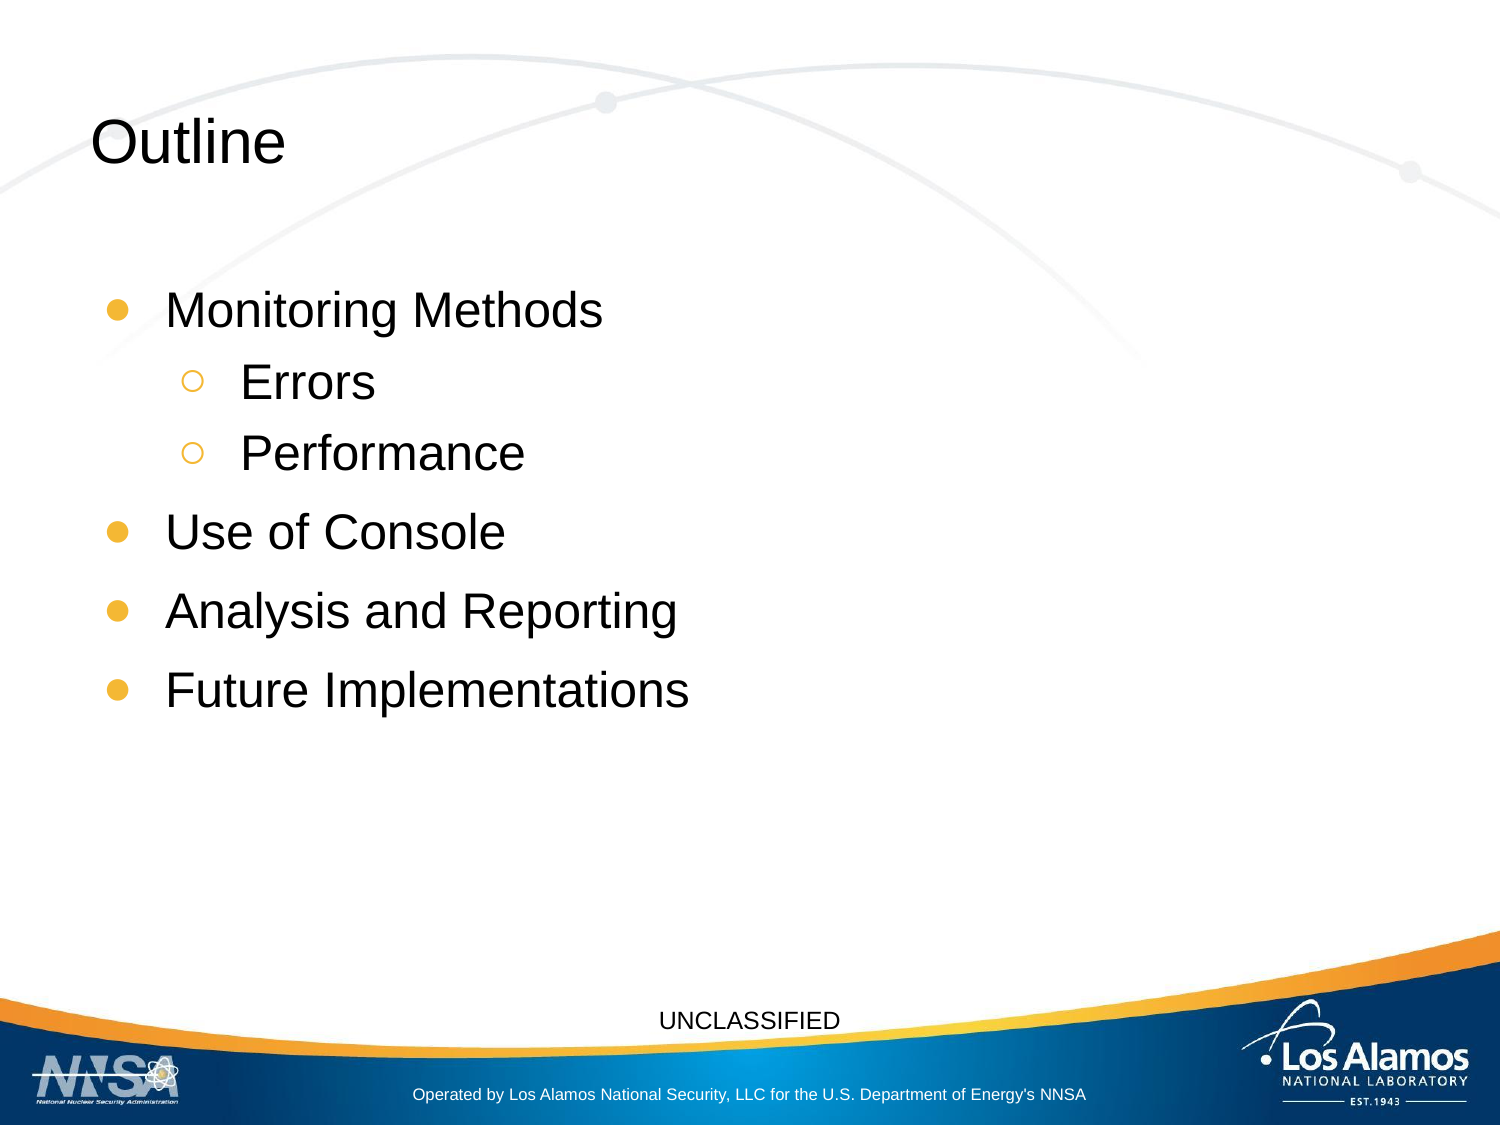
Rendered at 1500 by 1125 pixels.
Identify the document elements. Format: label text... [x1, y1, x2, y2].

title Outline [75, 45, 1425, 233]
list Monitoring Methods Errors Performance Use of Console Analysis and Reporting Future Implementations [75, 262, 1425, 997]
picture [0, 0, 1500, 1125]
